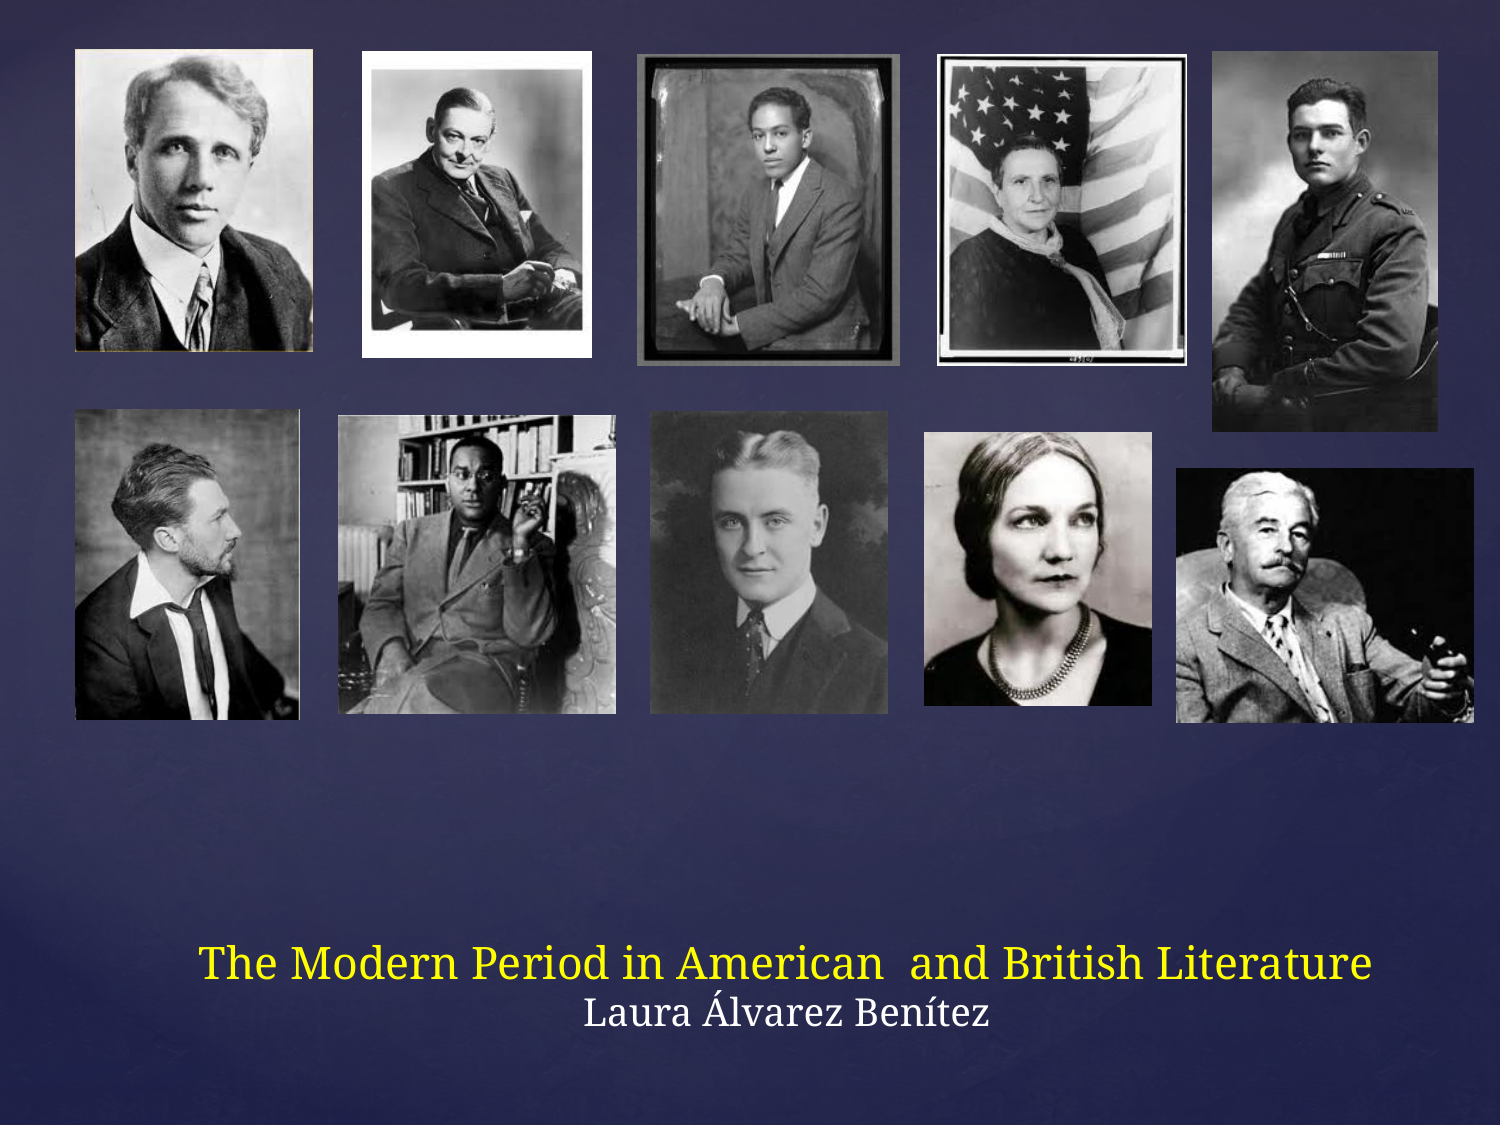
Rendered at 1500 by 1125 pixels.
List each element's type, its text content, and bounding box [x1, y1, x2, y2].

picture [74, 408, 300, 720]
picture [1176, 467, 1474, 723]
title The Modern Period in American and British Literature Laura Álvarez Benítez [178, 882, 1396, 1043]
picture [649, 411, 888, 715]
picture [636, 54, 901, 367]
picture [923, 431, 1152, 706]
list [74, 49, 313, 353]
picture [936, 54, 1187, 367]
picture [337, 414, 617, 715]
picture [1211, 50, 1438, 432]
picture [361, 50, 593, 358]
